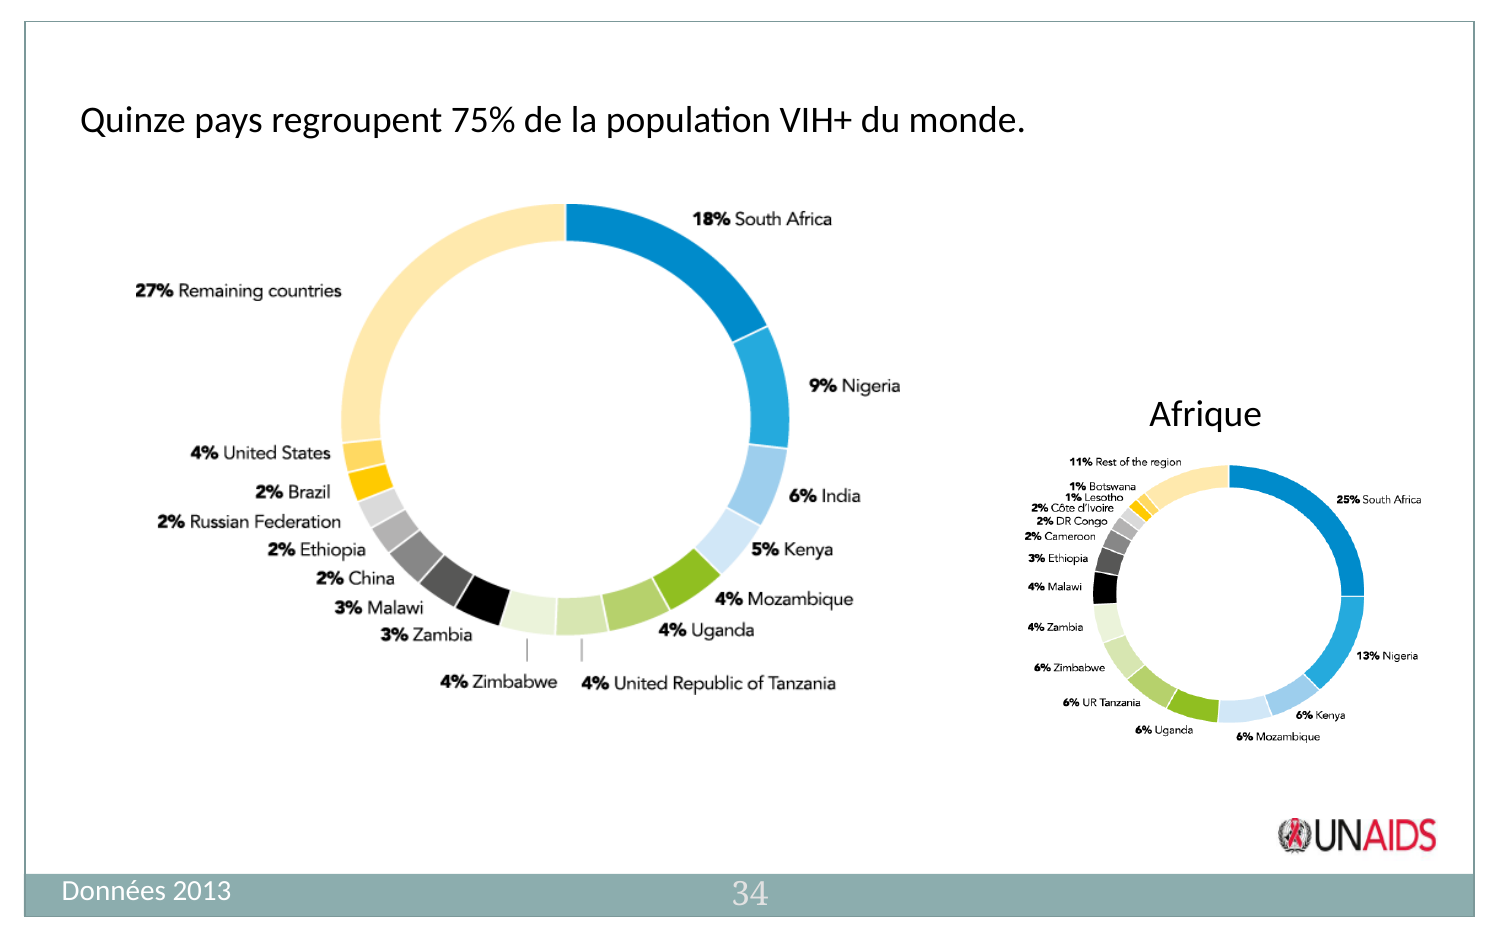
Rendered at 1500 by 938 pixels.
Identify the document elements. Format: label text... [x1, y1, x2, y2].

slide_number 34 [699, 864, 800, 925]
picture [135, 204, 901, 696]
text_box Quinze pays regroupent 75% de la population VIH+ du monde. [65, 87, 1152, 147]
picture [1025, 456, 1422, 743]
picture [1274, 818, 1454, 865]
text_box Données 2013 [46, 864, 247, 914]
text_box Afrique [1134, 381, 1345, 442]
